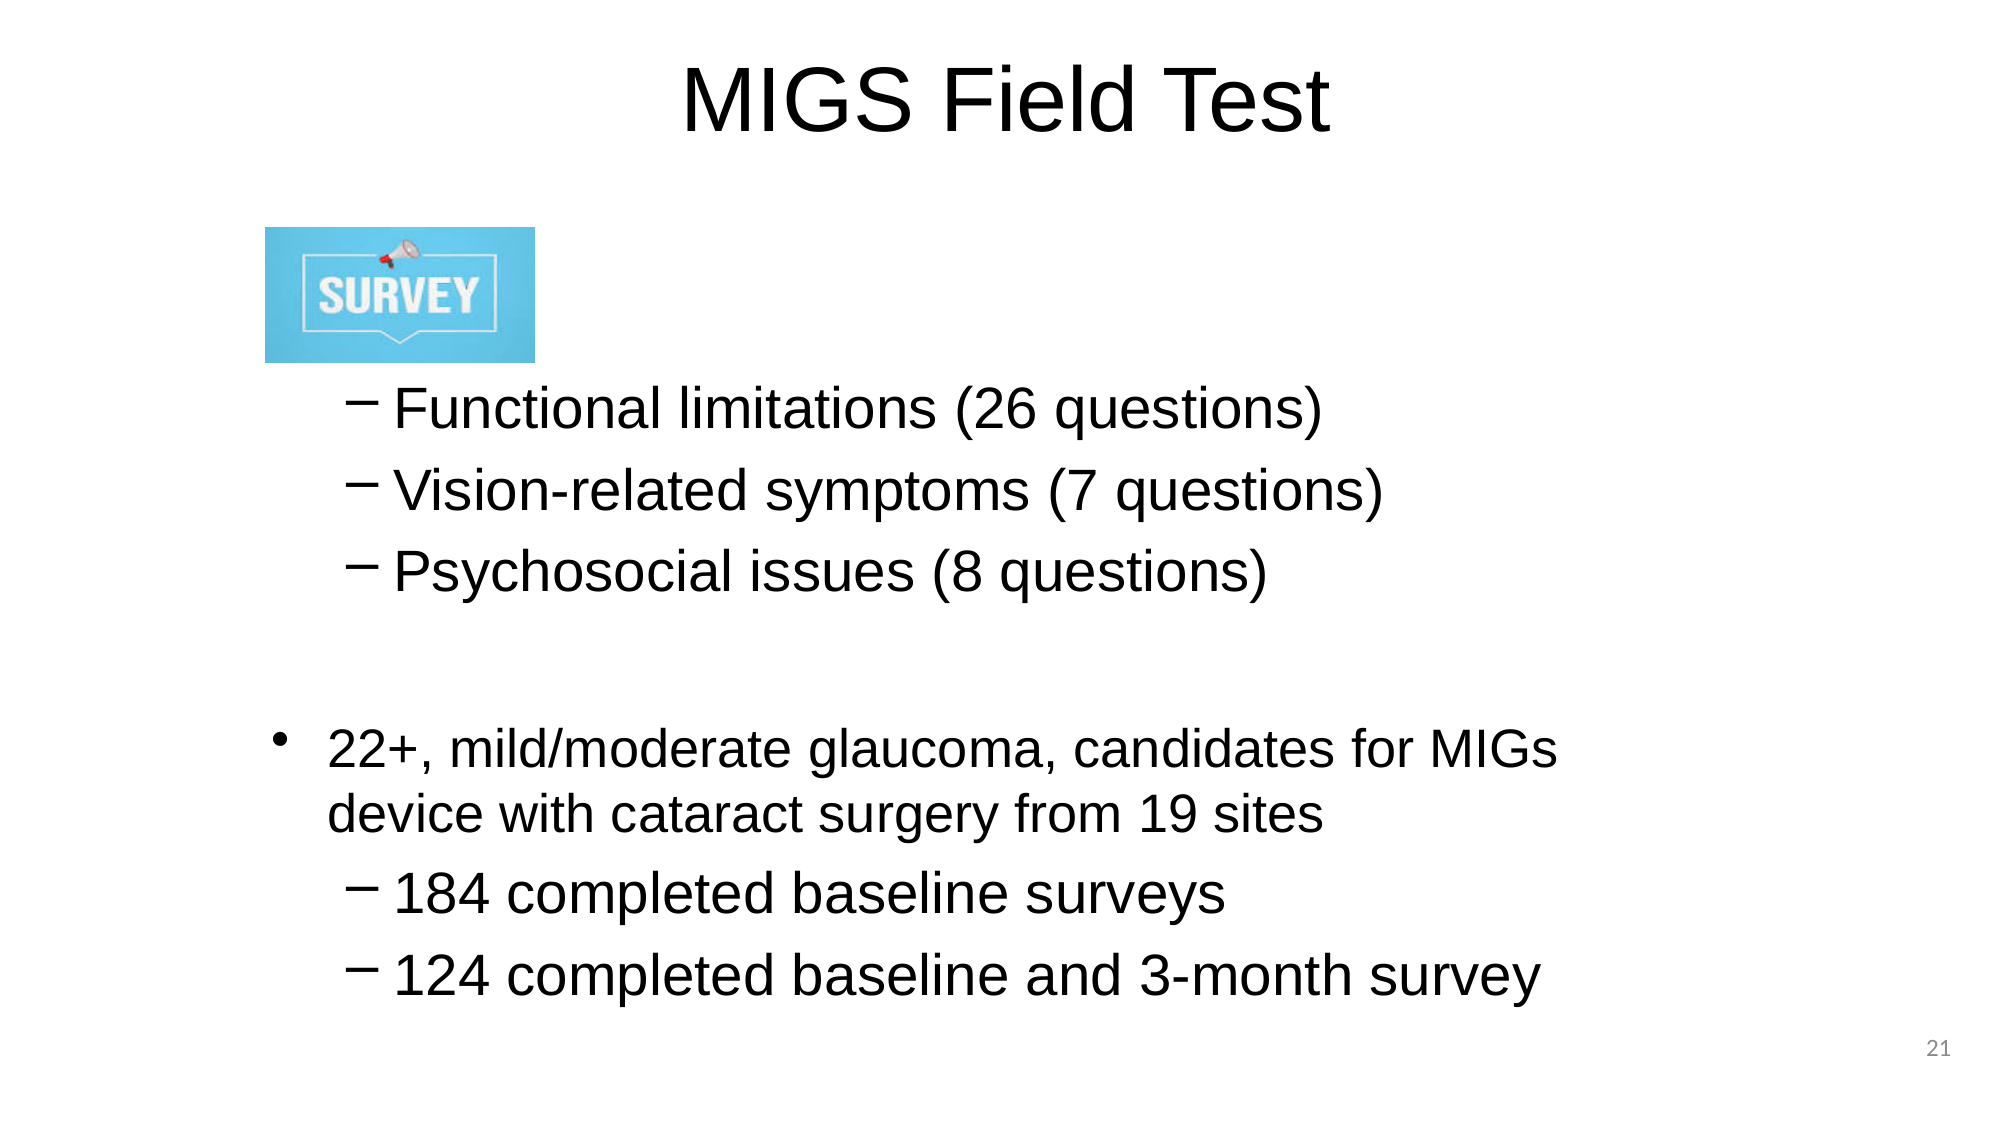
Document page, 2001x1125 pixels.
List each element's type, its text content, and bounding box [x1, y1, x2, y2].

slide_number 21 [1612, 1024, 1967, 1103]
title MIGS Field Test [274, 0, 1738, 189]
picture [265, 227, 535, 363]
list Functional limitations (26 questions) Vision-related symptoms (7 questions) Psychosocial issues (8 questions) 22+, mild/moderate glaucoma, candidates for MIGs device with cataract surgery from 19 sites 184 completed baseline surveys 124 completed baseline and 3-month survey [255, 362, 1744, 1106]
